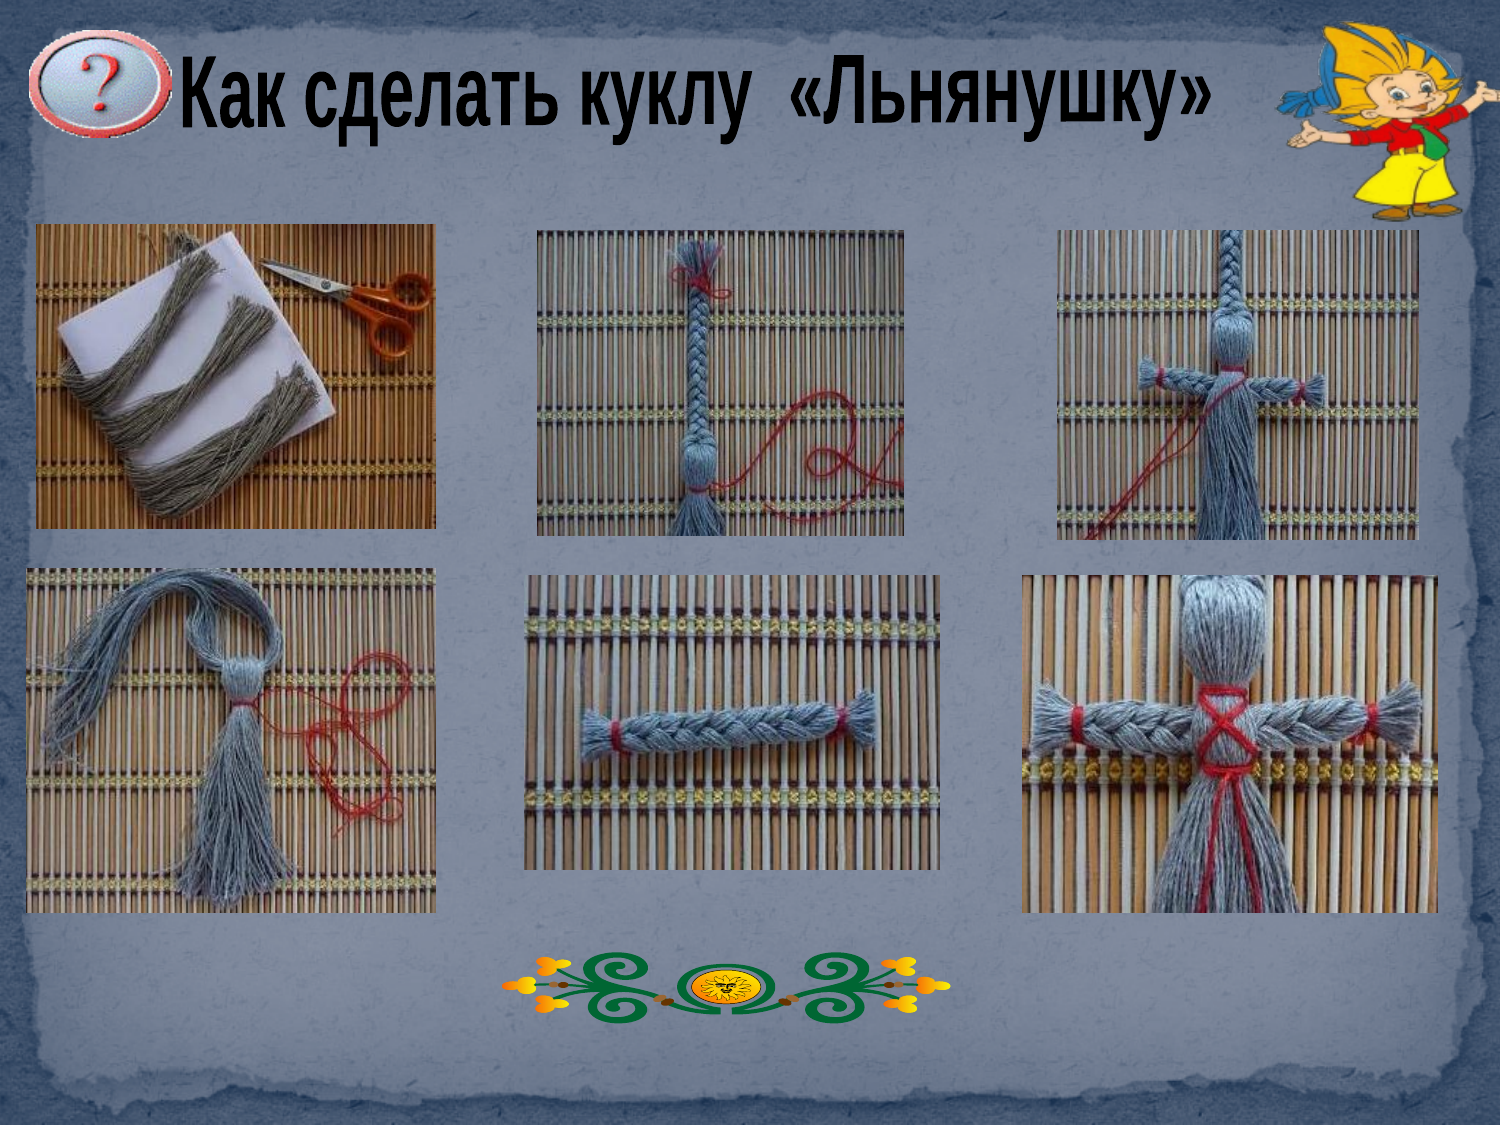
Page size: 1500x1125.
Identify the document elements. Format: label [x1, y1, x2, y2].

picture [1057, 230, 1419, 540]
picture [29, 30, 172, 138]
picture [26, 568, 436, 913]
picture [1269, 19, 1500, 225]
picture [503, 954, 949, 1023]
picture [524, 575, 940, 870]
picture [36, 224, 436, 529]
picture [537, 230, 904, 536]
picture [1022, 575, 1438, 913]
